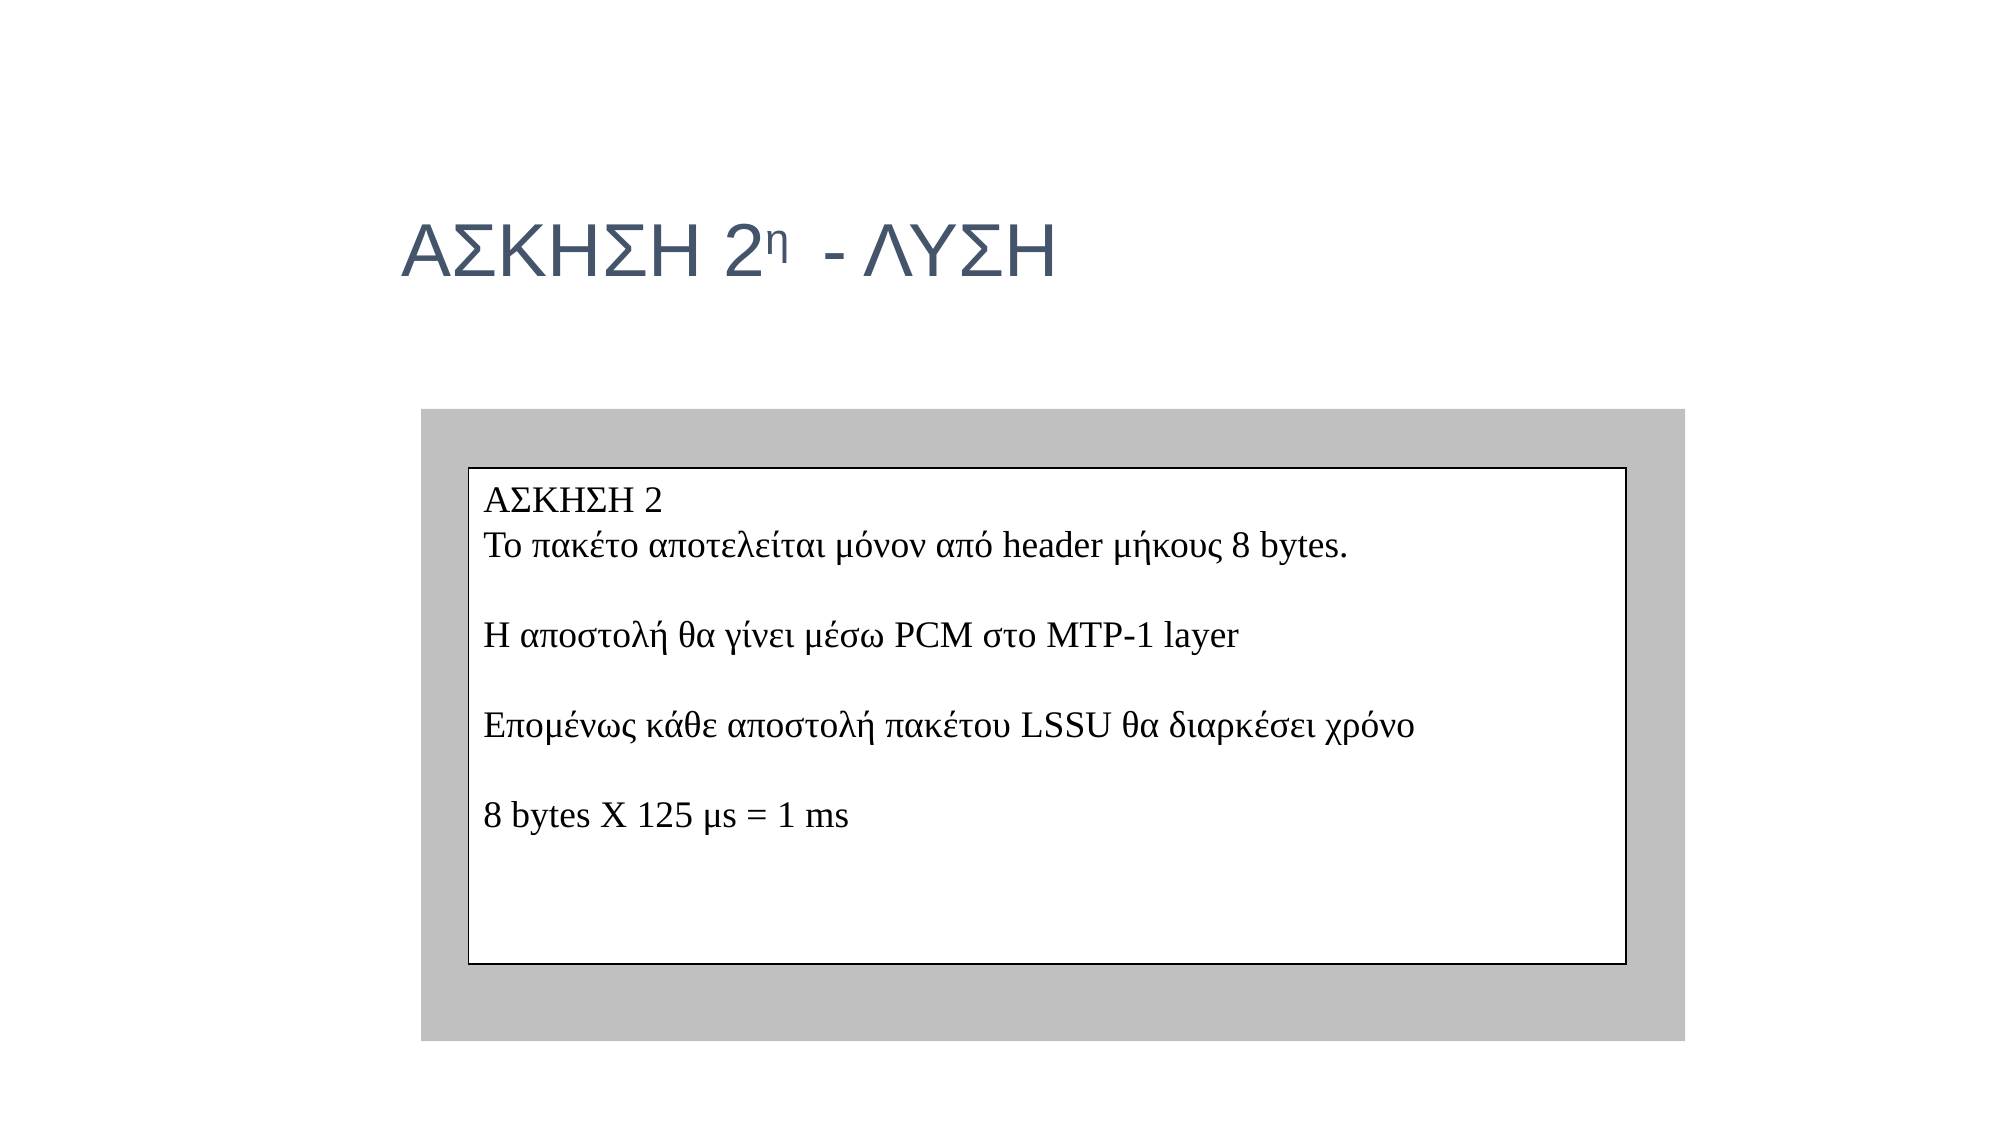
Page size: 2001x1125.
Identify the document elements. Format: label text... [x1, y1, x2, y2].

text_box ΑΣΚΗΣΗ 2 Το πακέτο αποτελείται μόνον από header μήκους 8 bytes. Η αποστολή θα γίνει μέσω PCM στο MTP-1 layer Επομένως κάθε αποστολή πακέτου LSSU θα διαρκέσει χρόνο 8 bytes Χ 125 μs = 1 ms [468, 467, 1626, 965]
text_box [421, 408, 1686, 1042]
text_box ΑΣΚΗΣΗ 2η - ΛΥΣΗ [374, 124, 1675, 313]
